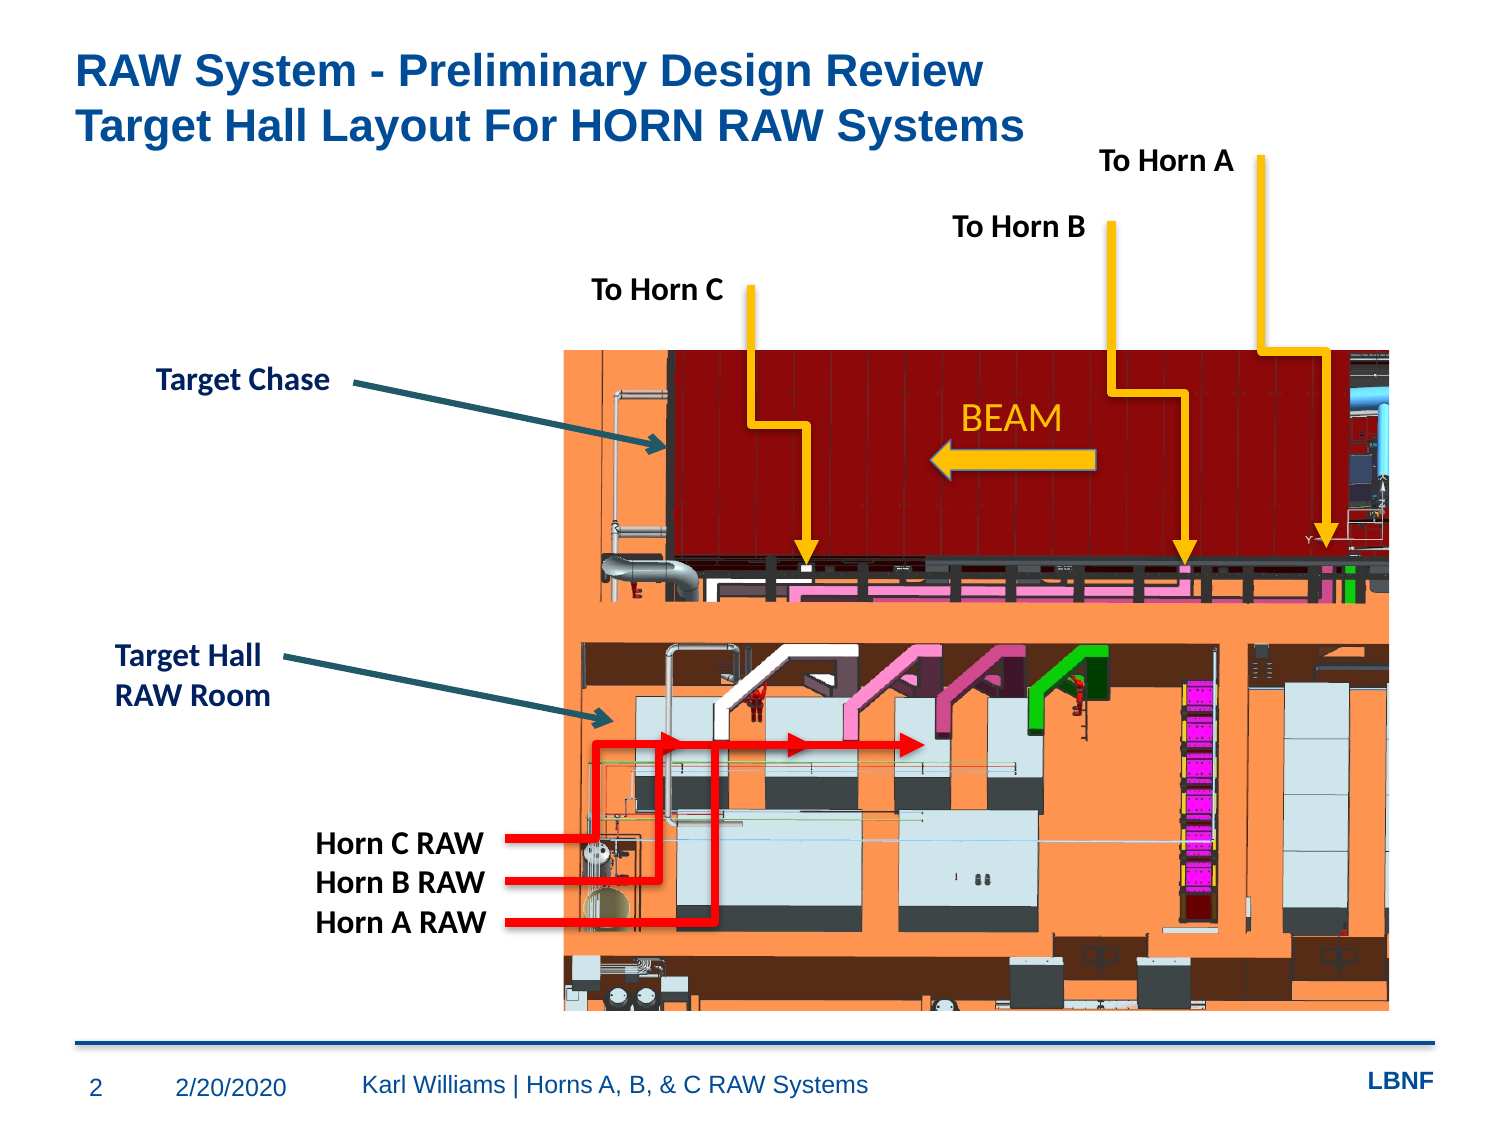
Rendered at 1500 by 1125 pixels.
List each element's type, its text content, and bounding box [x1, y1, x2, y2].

text_box To Horn B [937, 197, 1120, 252]
title RAW System - Preliminary Design Review Target Hall Layout For HORN RAW Systems [75, 41, 1436, 165]
text_box 2/20/2020 [161, 1064, 348, 1095]
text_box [668, 396, 919, 454]
text_box To Horn C [576, 260, 759, 315]
text_box Horn C RAW Horn B RAW Horn A RAW [300, 813, 558, 988]
text_box To Horn A [1084, 130, 1267, 186]
picture [563, 350, 1390, 1011]
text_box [353, 382, 668, 448]
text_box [283, 655, 615, 722]
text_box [505, 744, 926, 923]
text_box 2 [74, 1064, 161, 1095]
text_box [975, 356, 1321, 431]
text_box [1096, 318, 1491, 385]
text_box Target Hall RAW Room [100, 625, 316, 721]
text_box Target Chase [141, 350, 356, 405]
text_box Karl Williams | Horns A, B, & C RAW Systems [347, 1061, 1269, 1093]
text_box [929, 381, 1112, 481]
